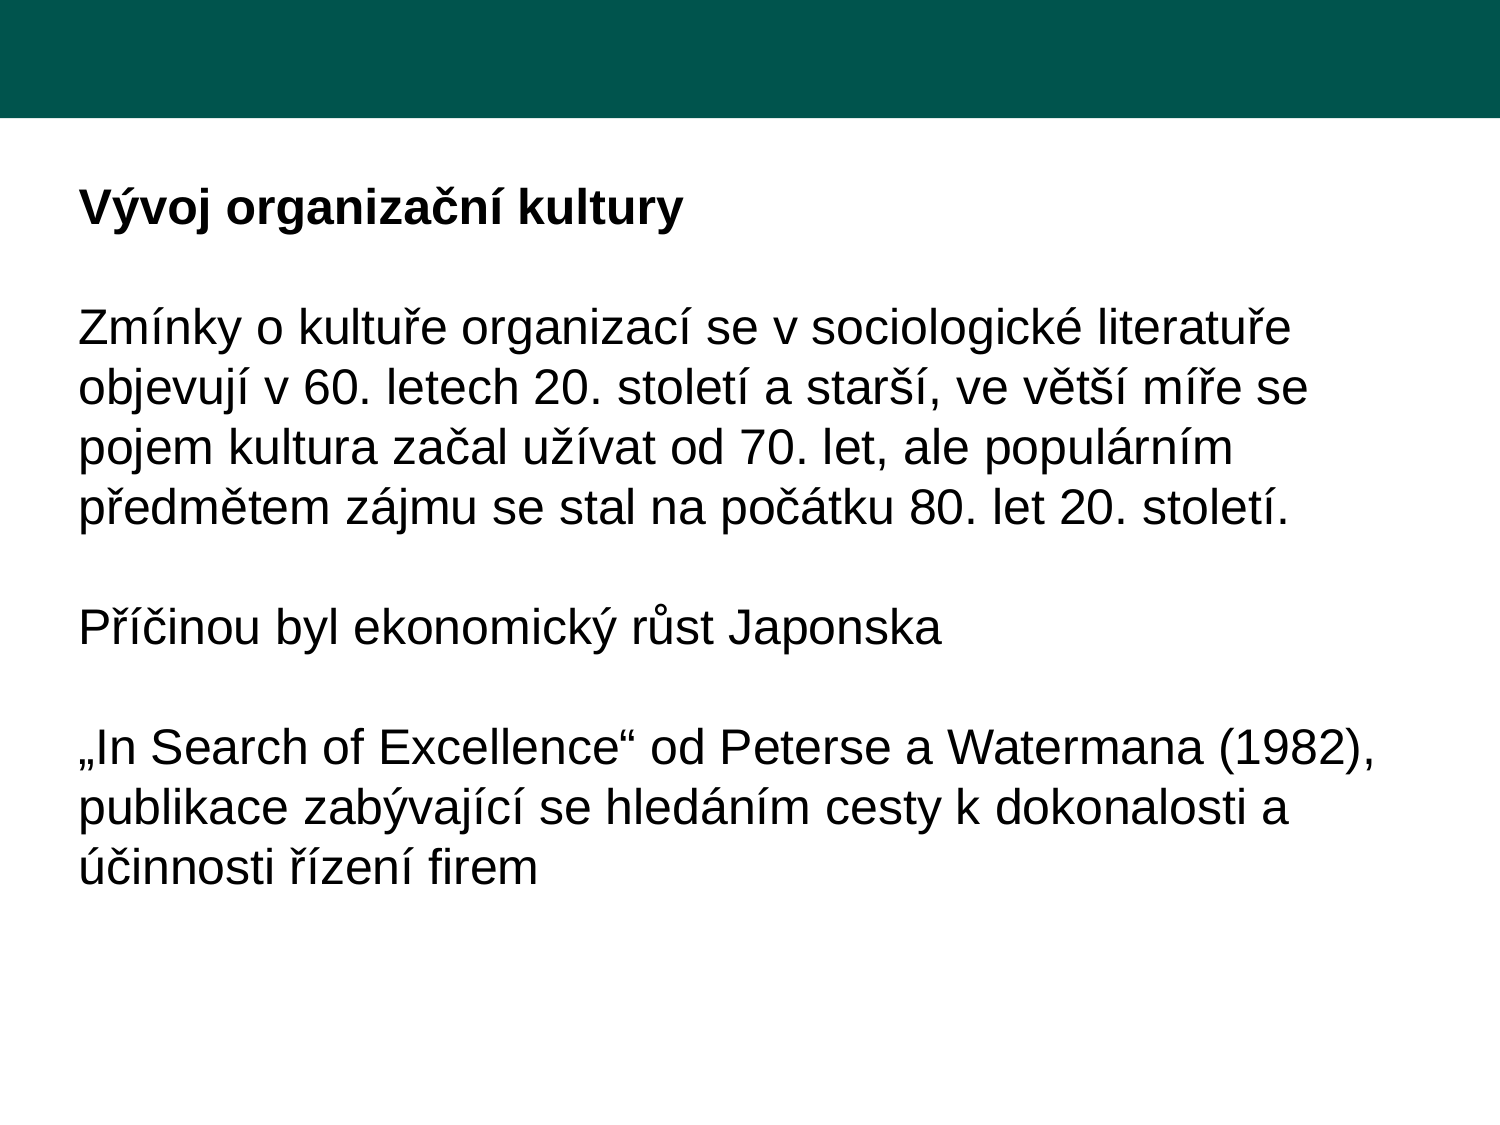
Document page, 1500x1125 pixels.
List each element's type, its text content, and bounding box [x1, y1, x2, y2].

text_box [0, 0, 1500, 120]
text_box Vývoj organizační kultury Zmínky o kultuře organizací se v sociologické literatuře objevují v 60. letech 20. století a starší, ve větší míře se pojem kultura začal užívat od 70. let, ale populárním předmětem zájmu se stal na počátku 80. let 20. století. Příčinou byl ekonomický růst Japonska „In Search of Excellence“ od Peterse a Watermana (1982), publikace zabývající se hledáním cesty k dokonalosti a účinnosti řízení firem [63, 166, 1455, 902]
